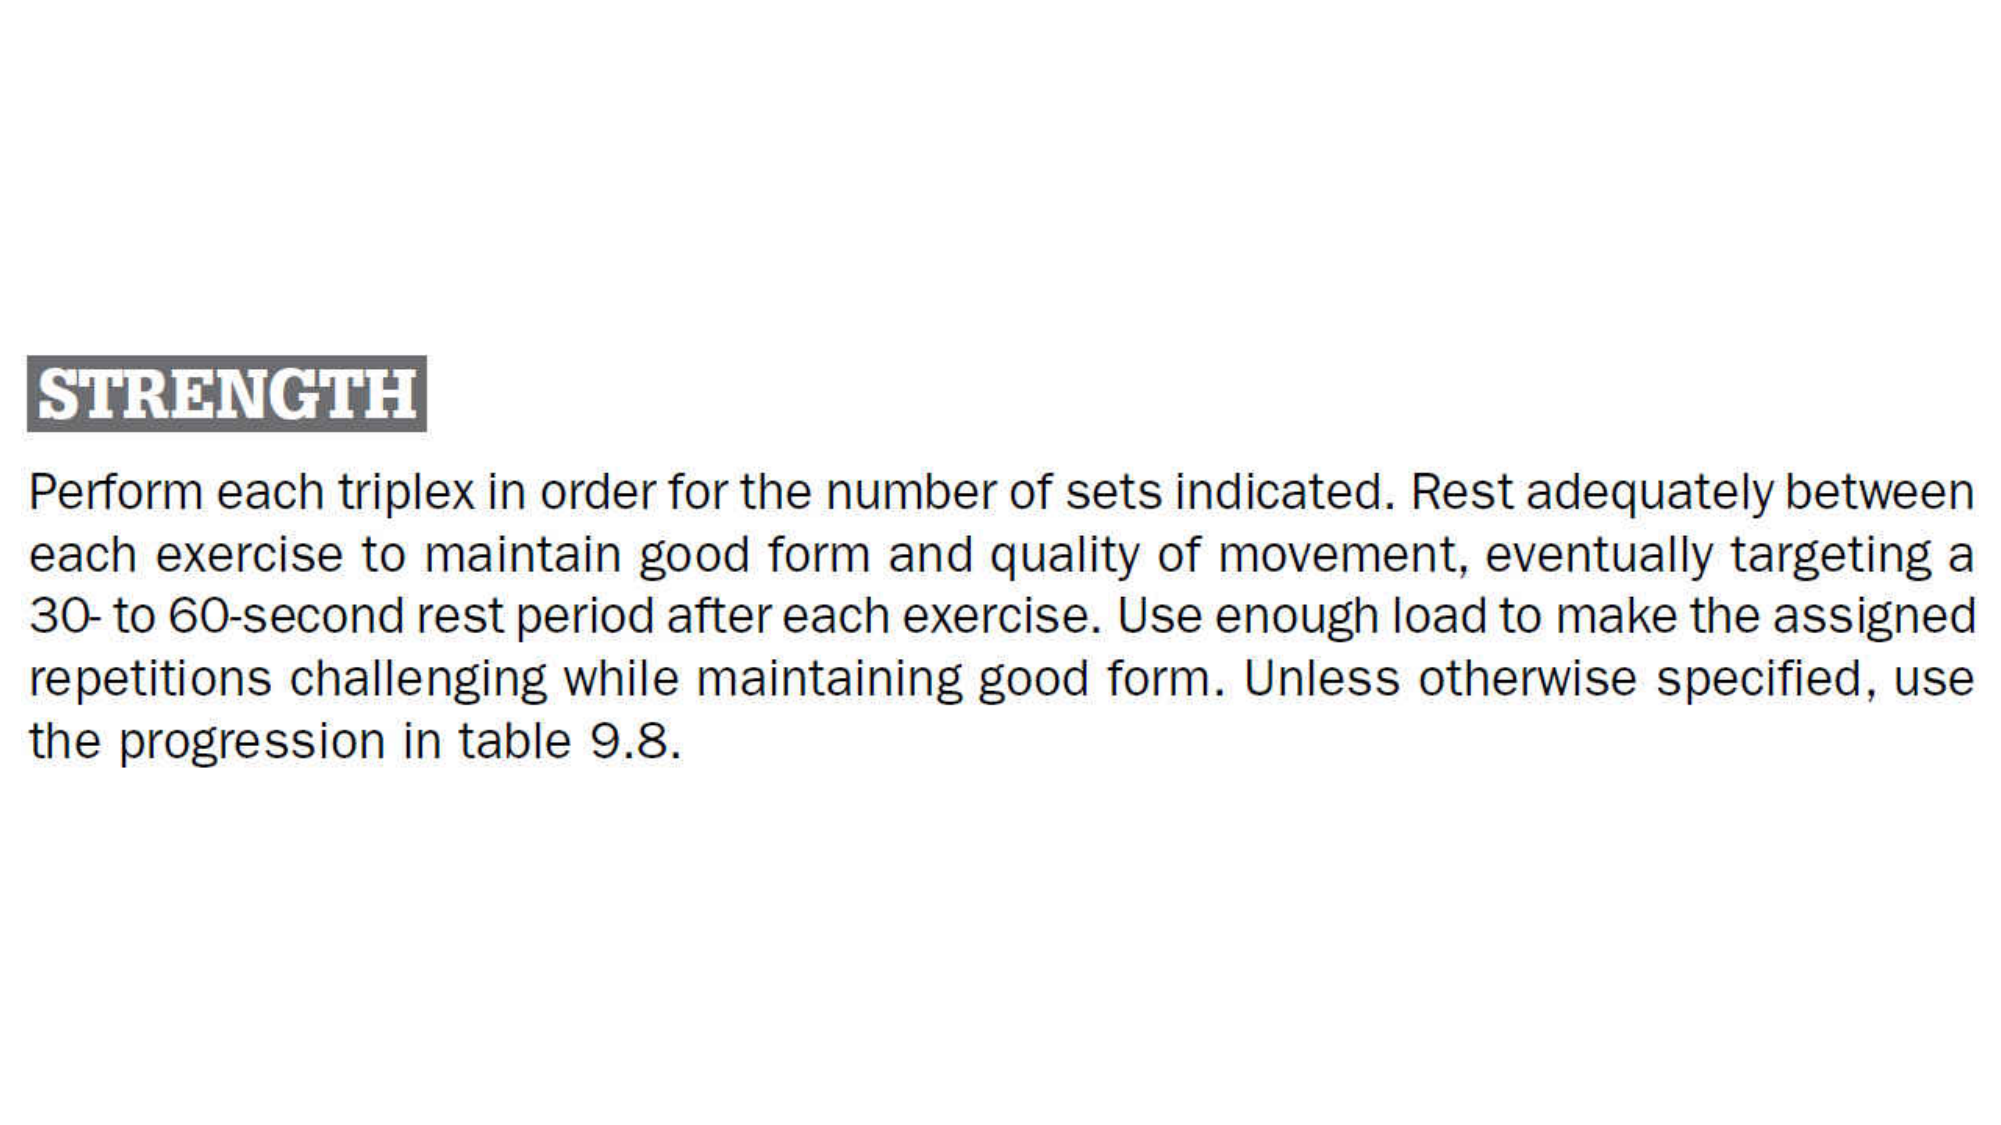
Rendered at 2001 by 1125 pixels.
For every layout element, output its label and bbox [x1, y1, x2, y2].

picture [20, 354, 1979, 771]
